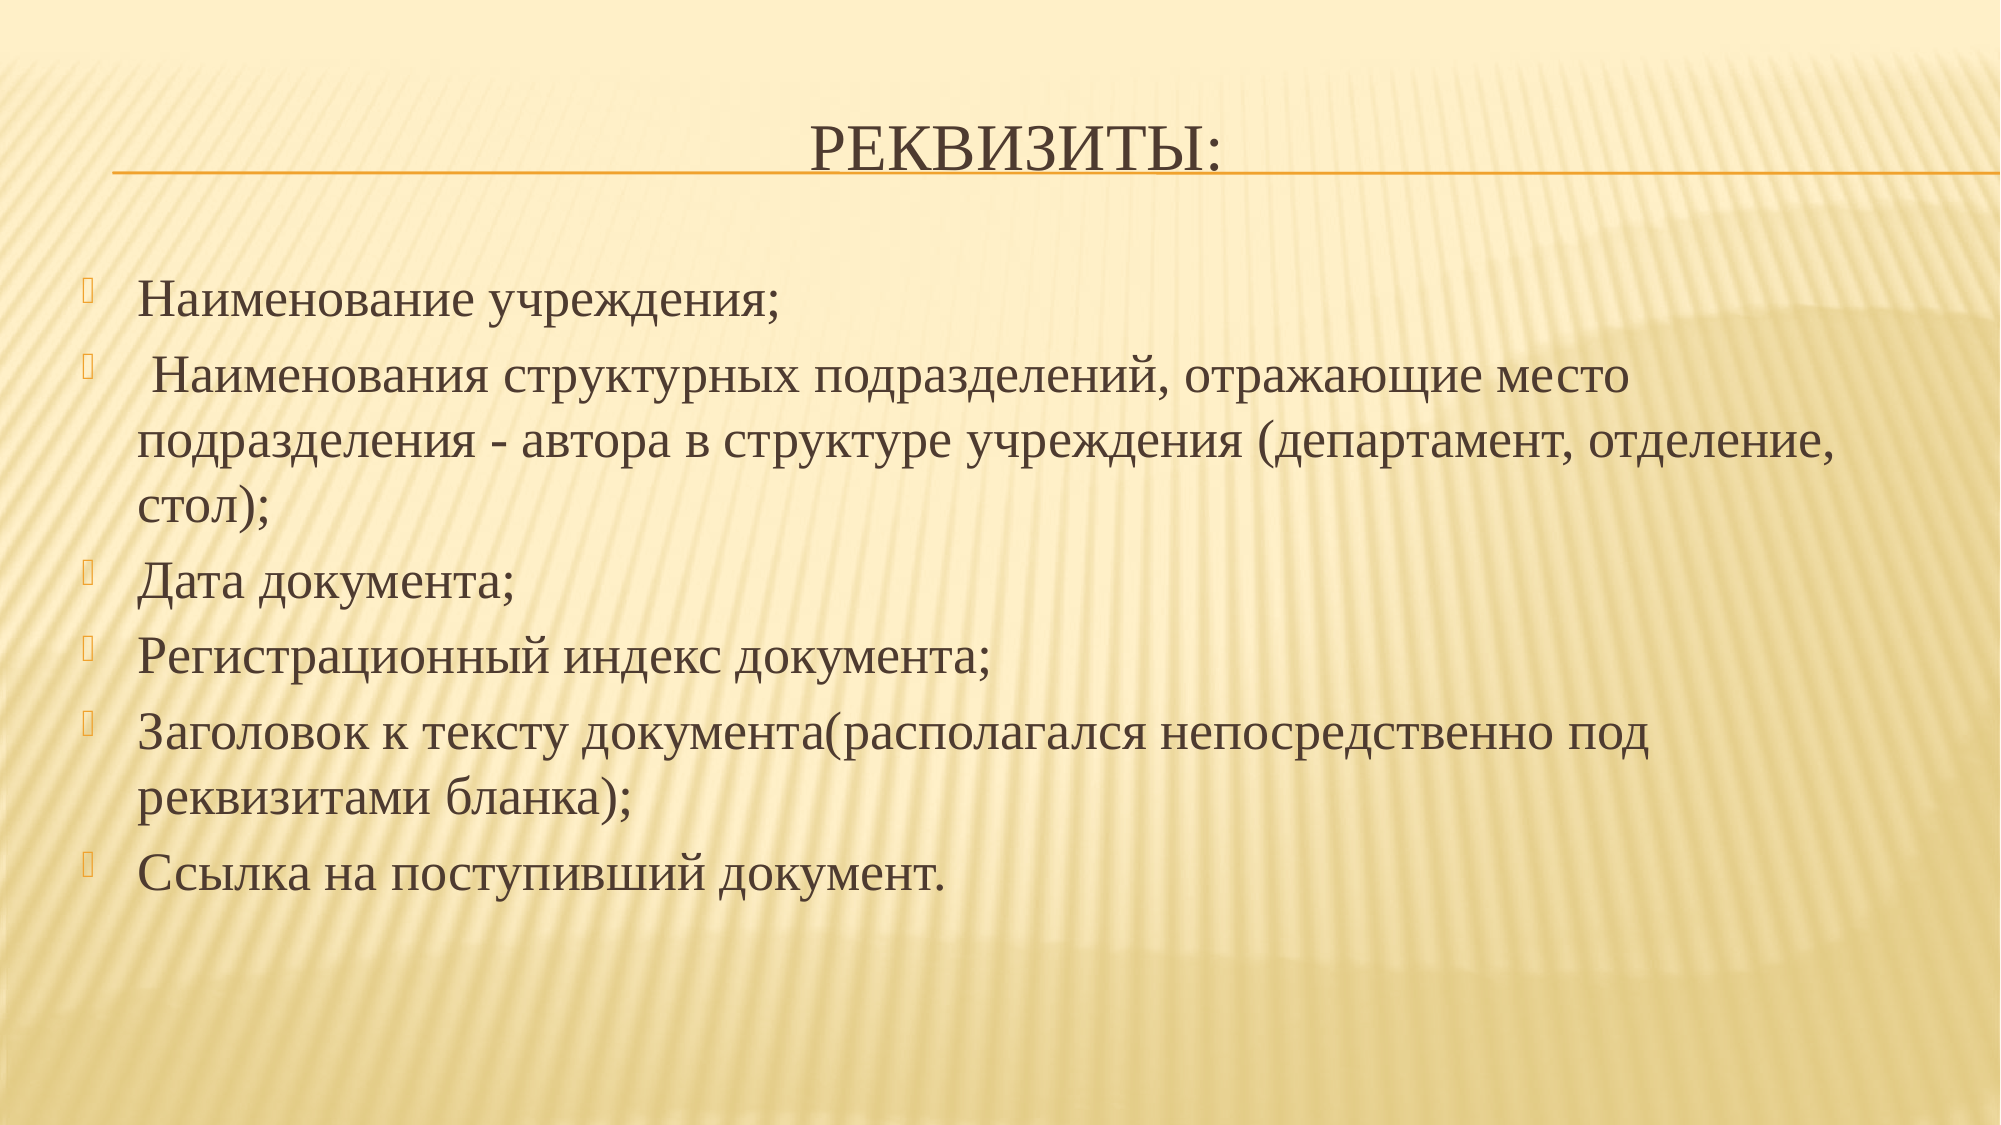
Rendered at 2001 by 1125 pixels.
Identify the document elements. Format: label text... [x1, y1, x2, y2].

list Наименование учреждения; Наименования структурных подразделений, отражающие место подразделения - автора в структуре учреждения (департамент, отделение, стол); Дата документа; Регистрационный индекс документа; Заголовок к тексту документа(располагался непосредственно под реквизитами бланка); Ссылка на поступивший документ. [66, 254, 1967, 998]
title Реквизиты: [66, 75, 1967, 213]
